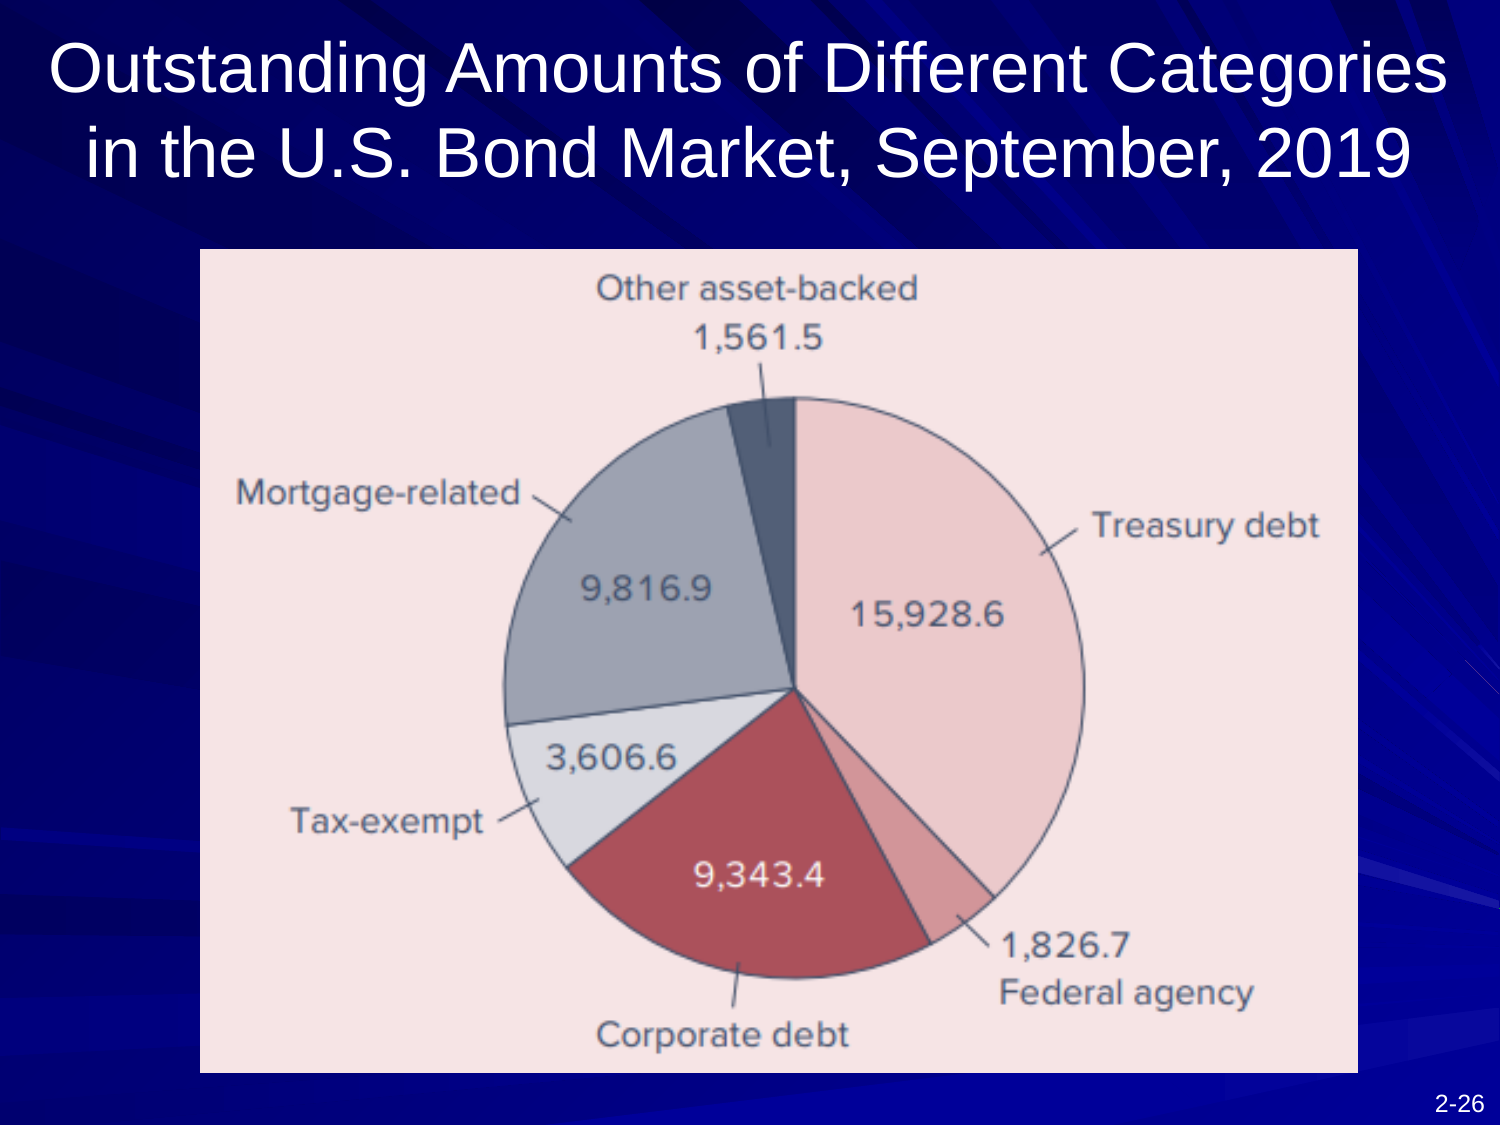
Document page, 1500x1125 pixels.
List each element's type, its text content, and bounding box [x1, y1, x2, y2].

picture [199, 249, 1359, 1073]
title Outstanding Amounts of Different Categories in the U.S. Bond Market, September, 2019 [0, 12, 1500, 201]
